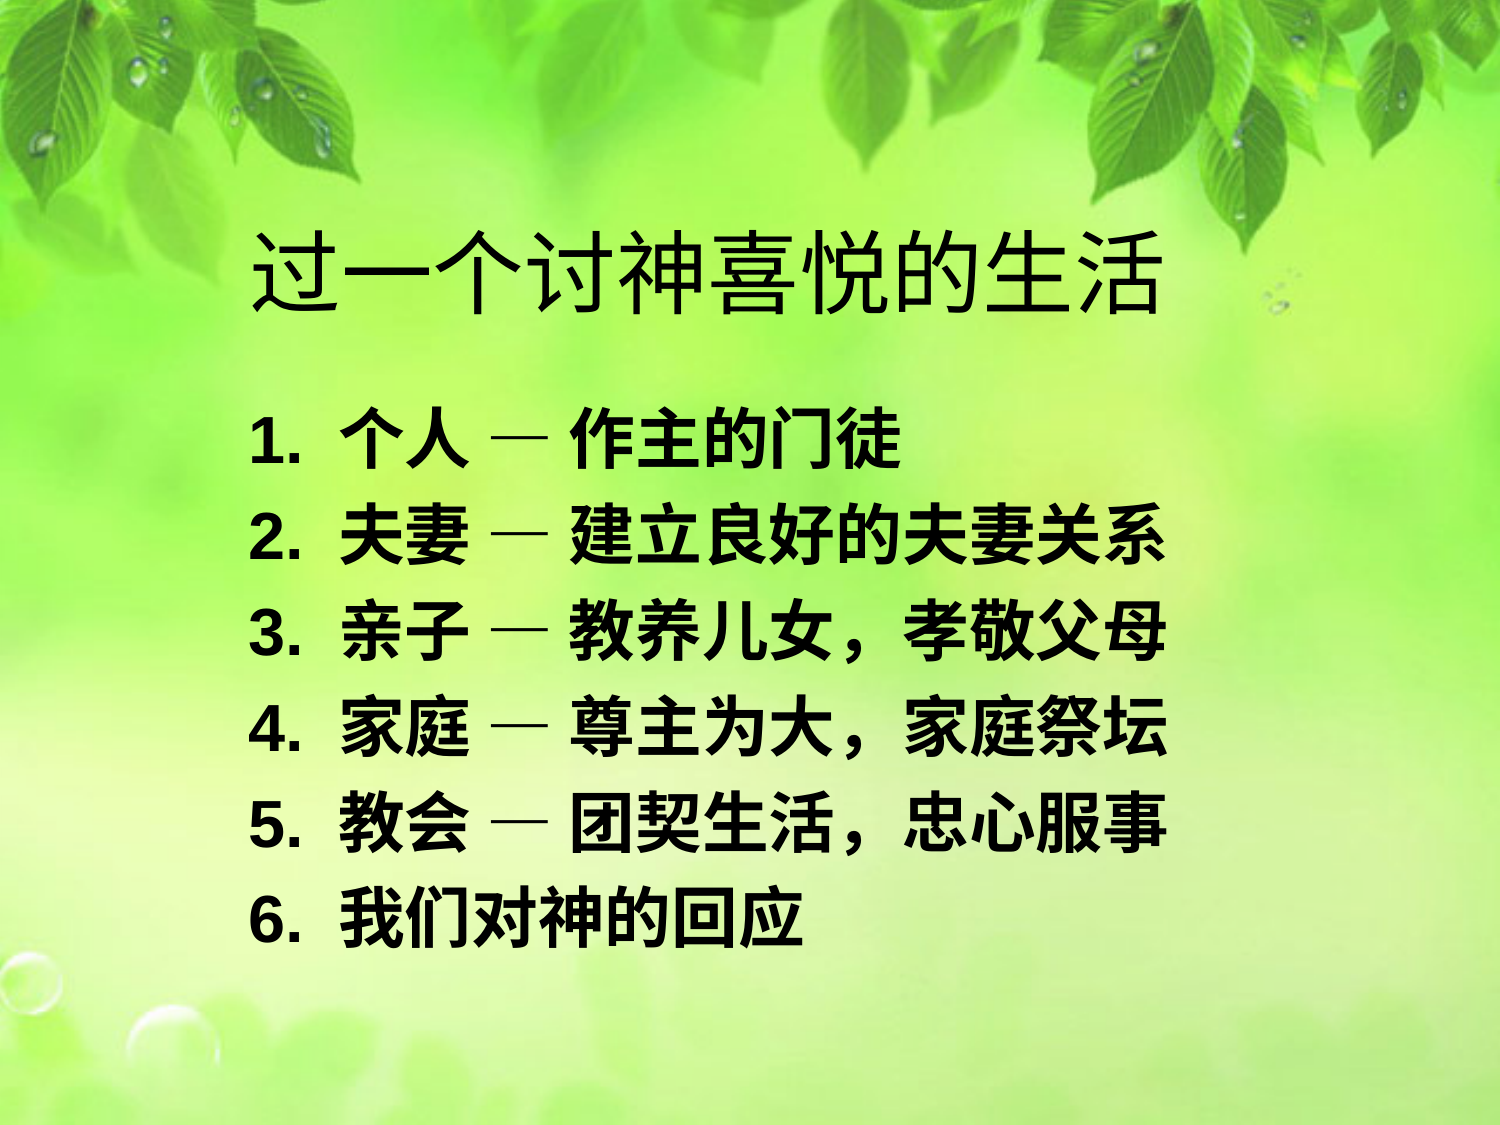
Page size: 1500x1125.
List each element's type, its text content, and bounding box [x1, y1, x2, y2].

text_box 过一个讨神喜悦的生活 [234, 208, 1182, 333]
text_box 1. 个人 — 作主的门徒 2. 夫妻 — 建立良好的夫妻关系 3. 亲子 — 教养儿女，孝敬父母 4. 家庭 — 尊主为大，家庭祭坛 5. 教会 — 团契生活，忠心服事 6. 我们对神的回应 [233, 373, 1332, 964]
text_box 18 耶稣进前来，对他们说： “天上地下所有的权柄都赐给我了。 19 所以，你们要去，使万民作我的门徒， 奉父、子、圣灵的名给他们施洗。 20 凡我所吩咐你们的，都教训他们遵守， 我就常与你们同在，直到世界的末了。” [0, 0, 1500, 1125]
